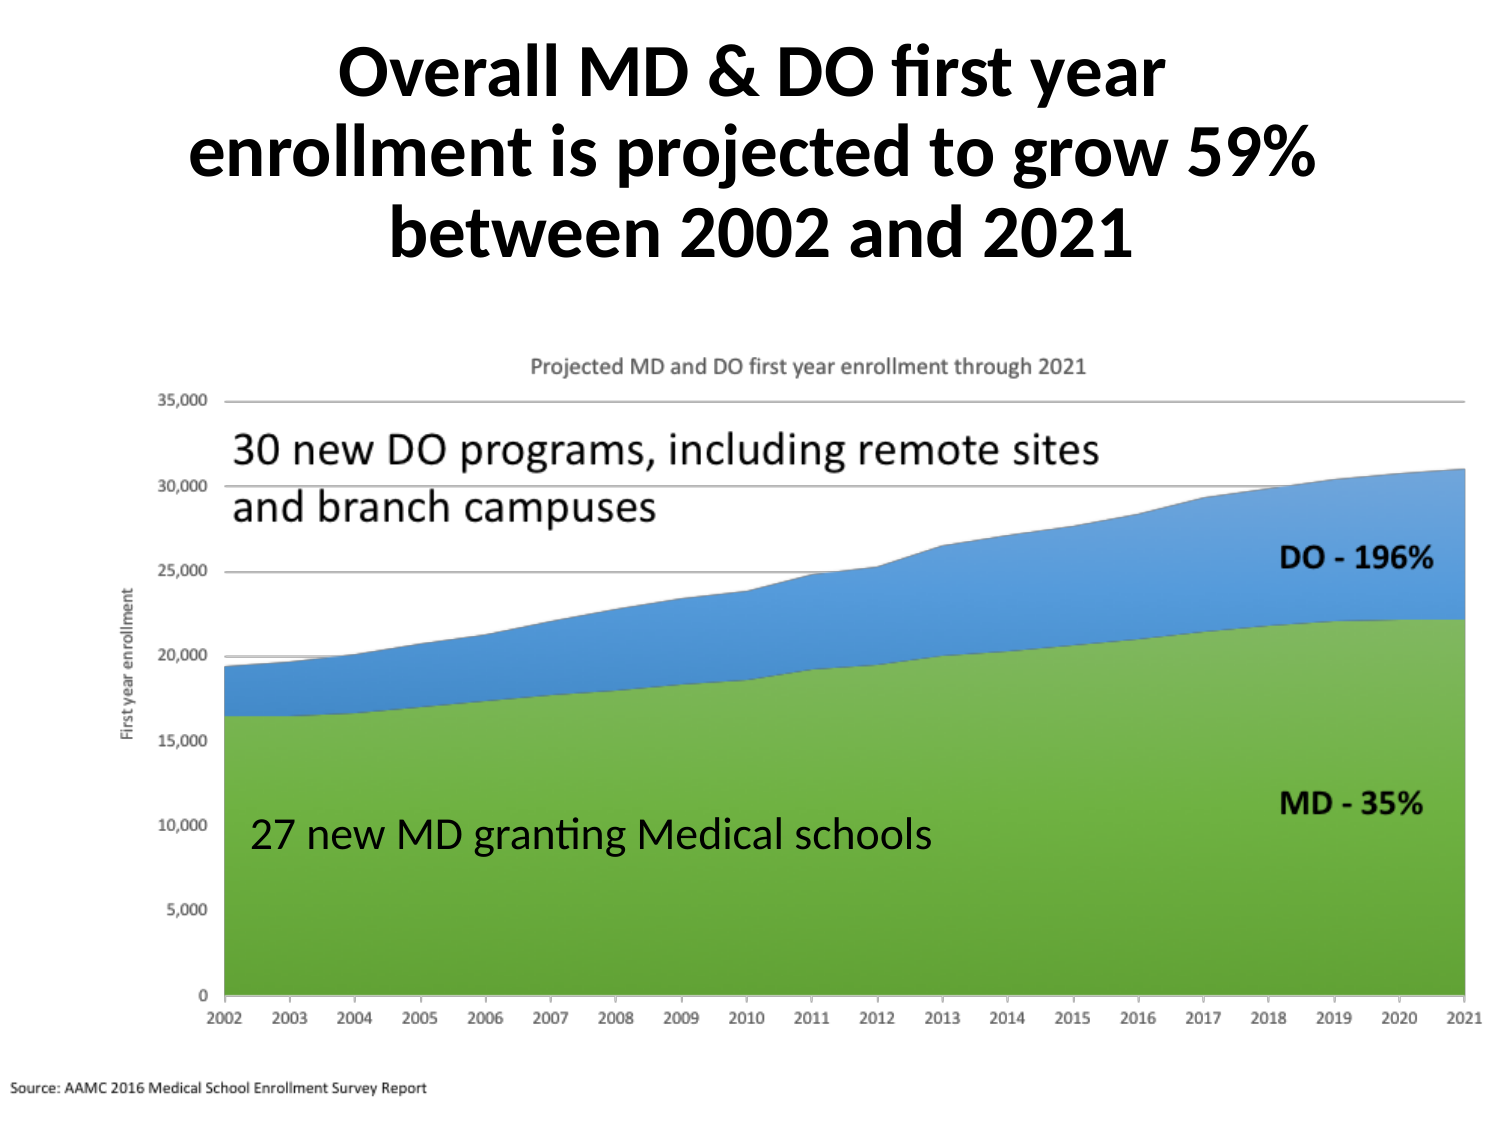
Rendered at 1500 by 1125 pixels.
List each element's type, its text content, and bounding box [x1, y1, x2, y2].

picture [0, 341, 1500, 1125]
title Overall MD & DO first year enrollment is projected to grow 59% between 2002 and 2021 [23, 71, 1500, 235]
